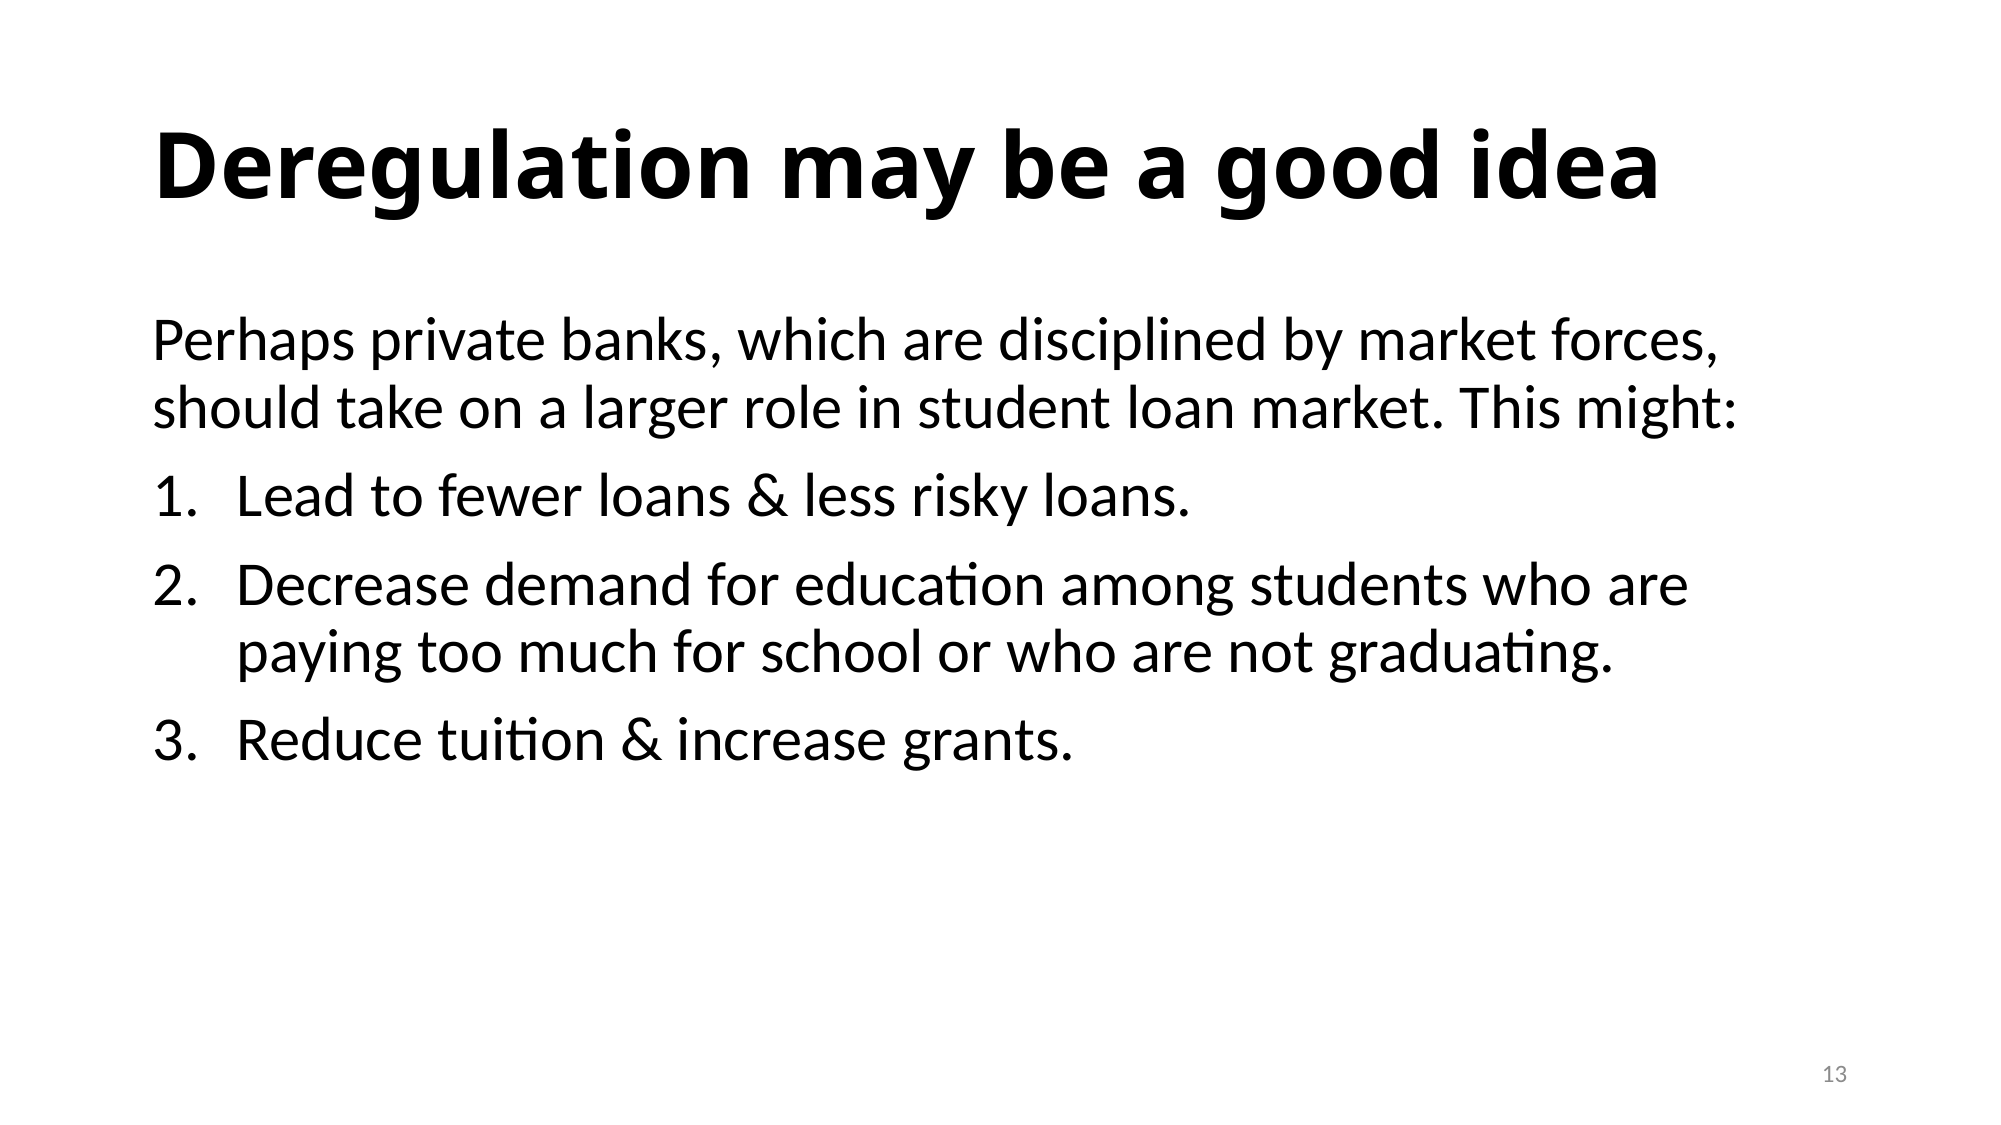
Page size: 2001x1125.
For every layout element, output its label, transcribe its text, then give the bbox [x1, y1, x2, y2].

list Perhaps private banks, which are disciplined by market forces, should take on a larger role in student loan market. This might: Lead to fewer loans & less risky loans. Decrease demand for education among students who are paying too much for school or who are not graduating. Reduce tuition & increase grants. [137, 299, 1863, 1014]
title Deregulation may be a good idea [137, 59, 1863, 278]
slide_number 13 [1412, 1042, 1863, 1103]
